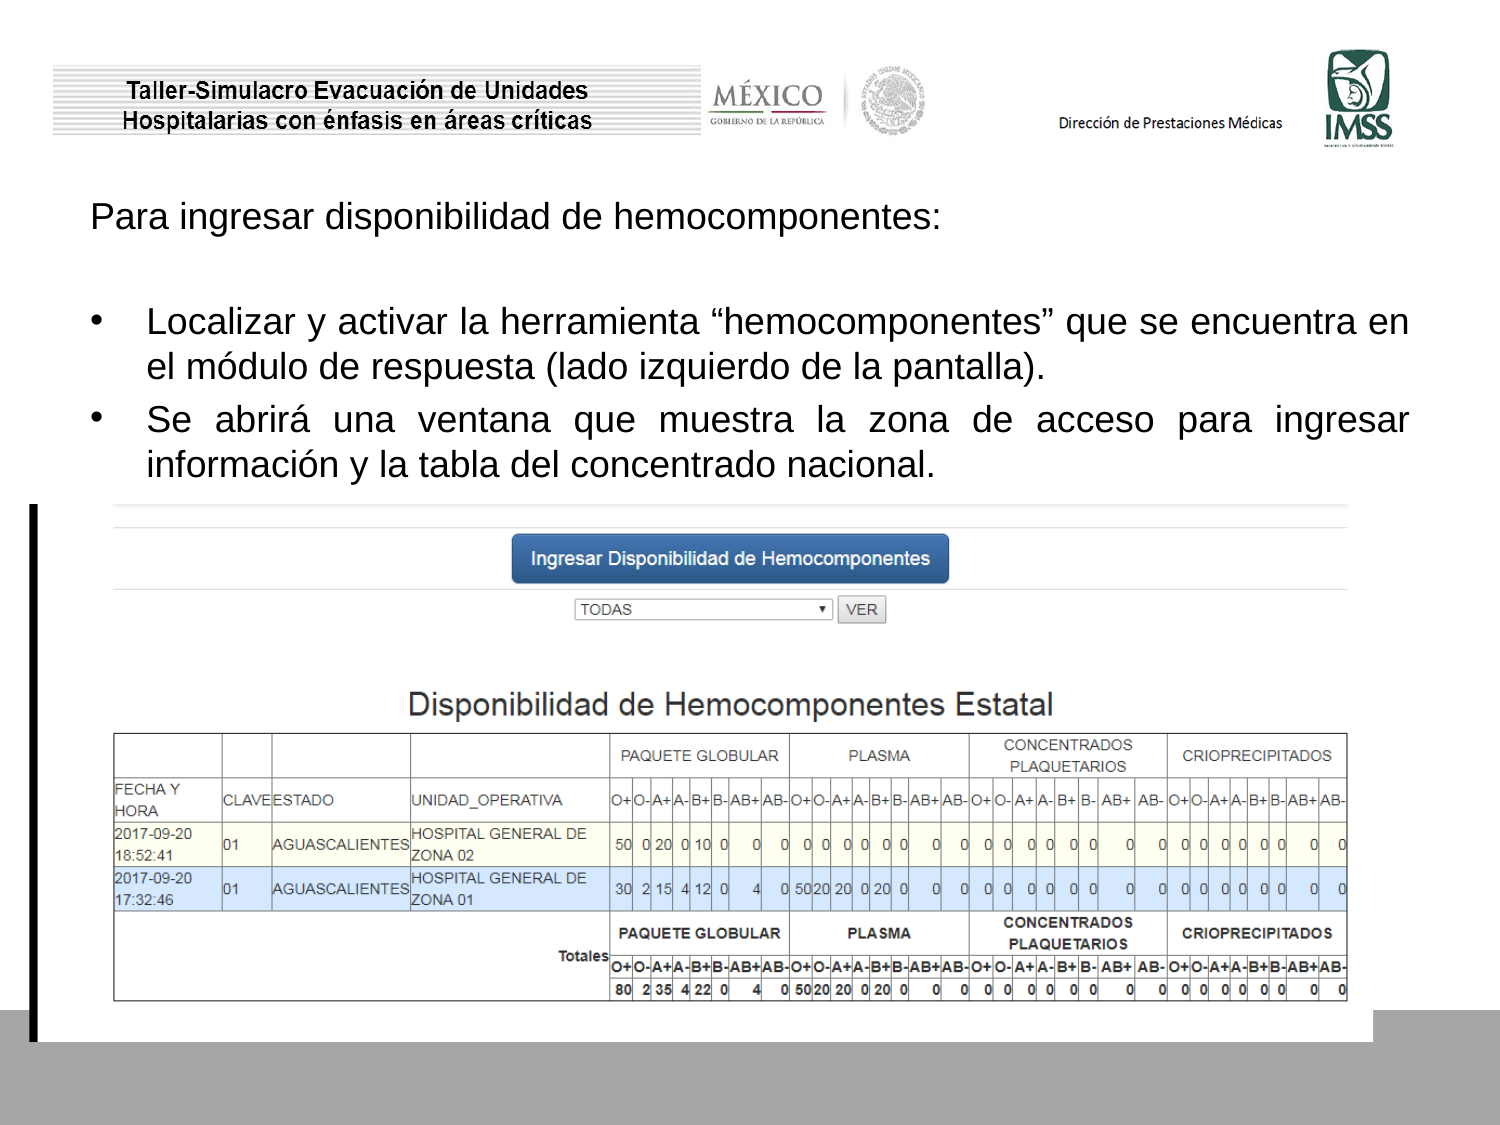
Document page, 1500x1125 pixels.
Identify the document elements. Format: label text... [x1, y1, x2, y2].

picture [53, 42, 1402, 159]
list Para ingresar disponibilidad de hemocomponentes: Localizar y activar la herramienta “hemocomponentes” que se encuentra en el módulo de respuesta (lado izquierdo de la pantalla). Se abrirá una ventana que muestra la zona de acceso para ingresar información y la tabla del concentrado nacional. [75, 184, 1425, 575]
picture [0, 504, 1500, 1125]
